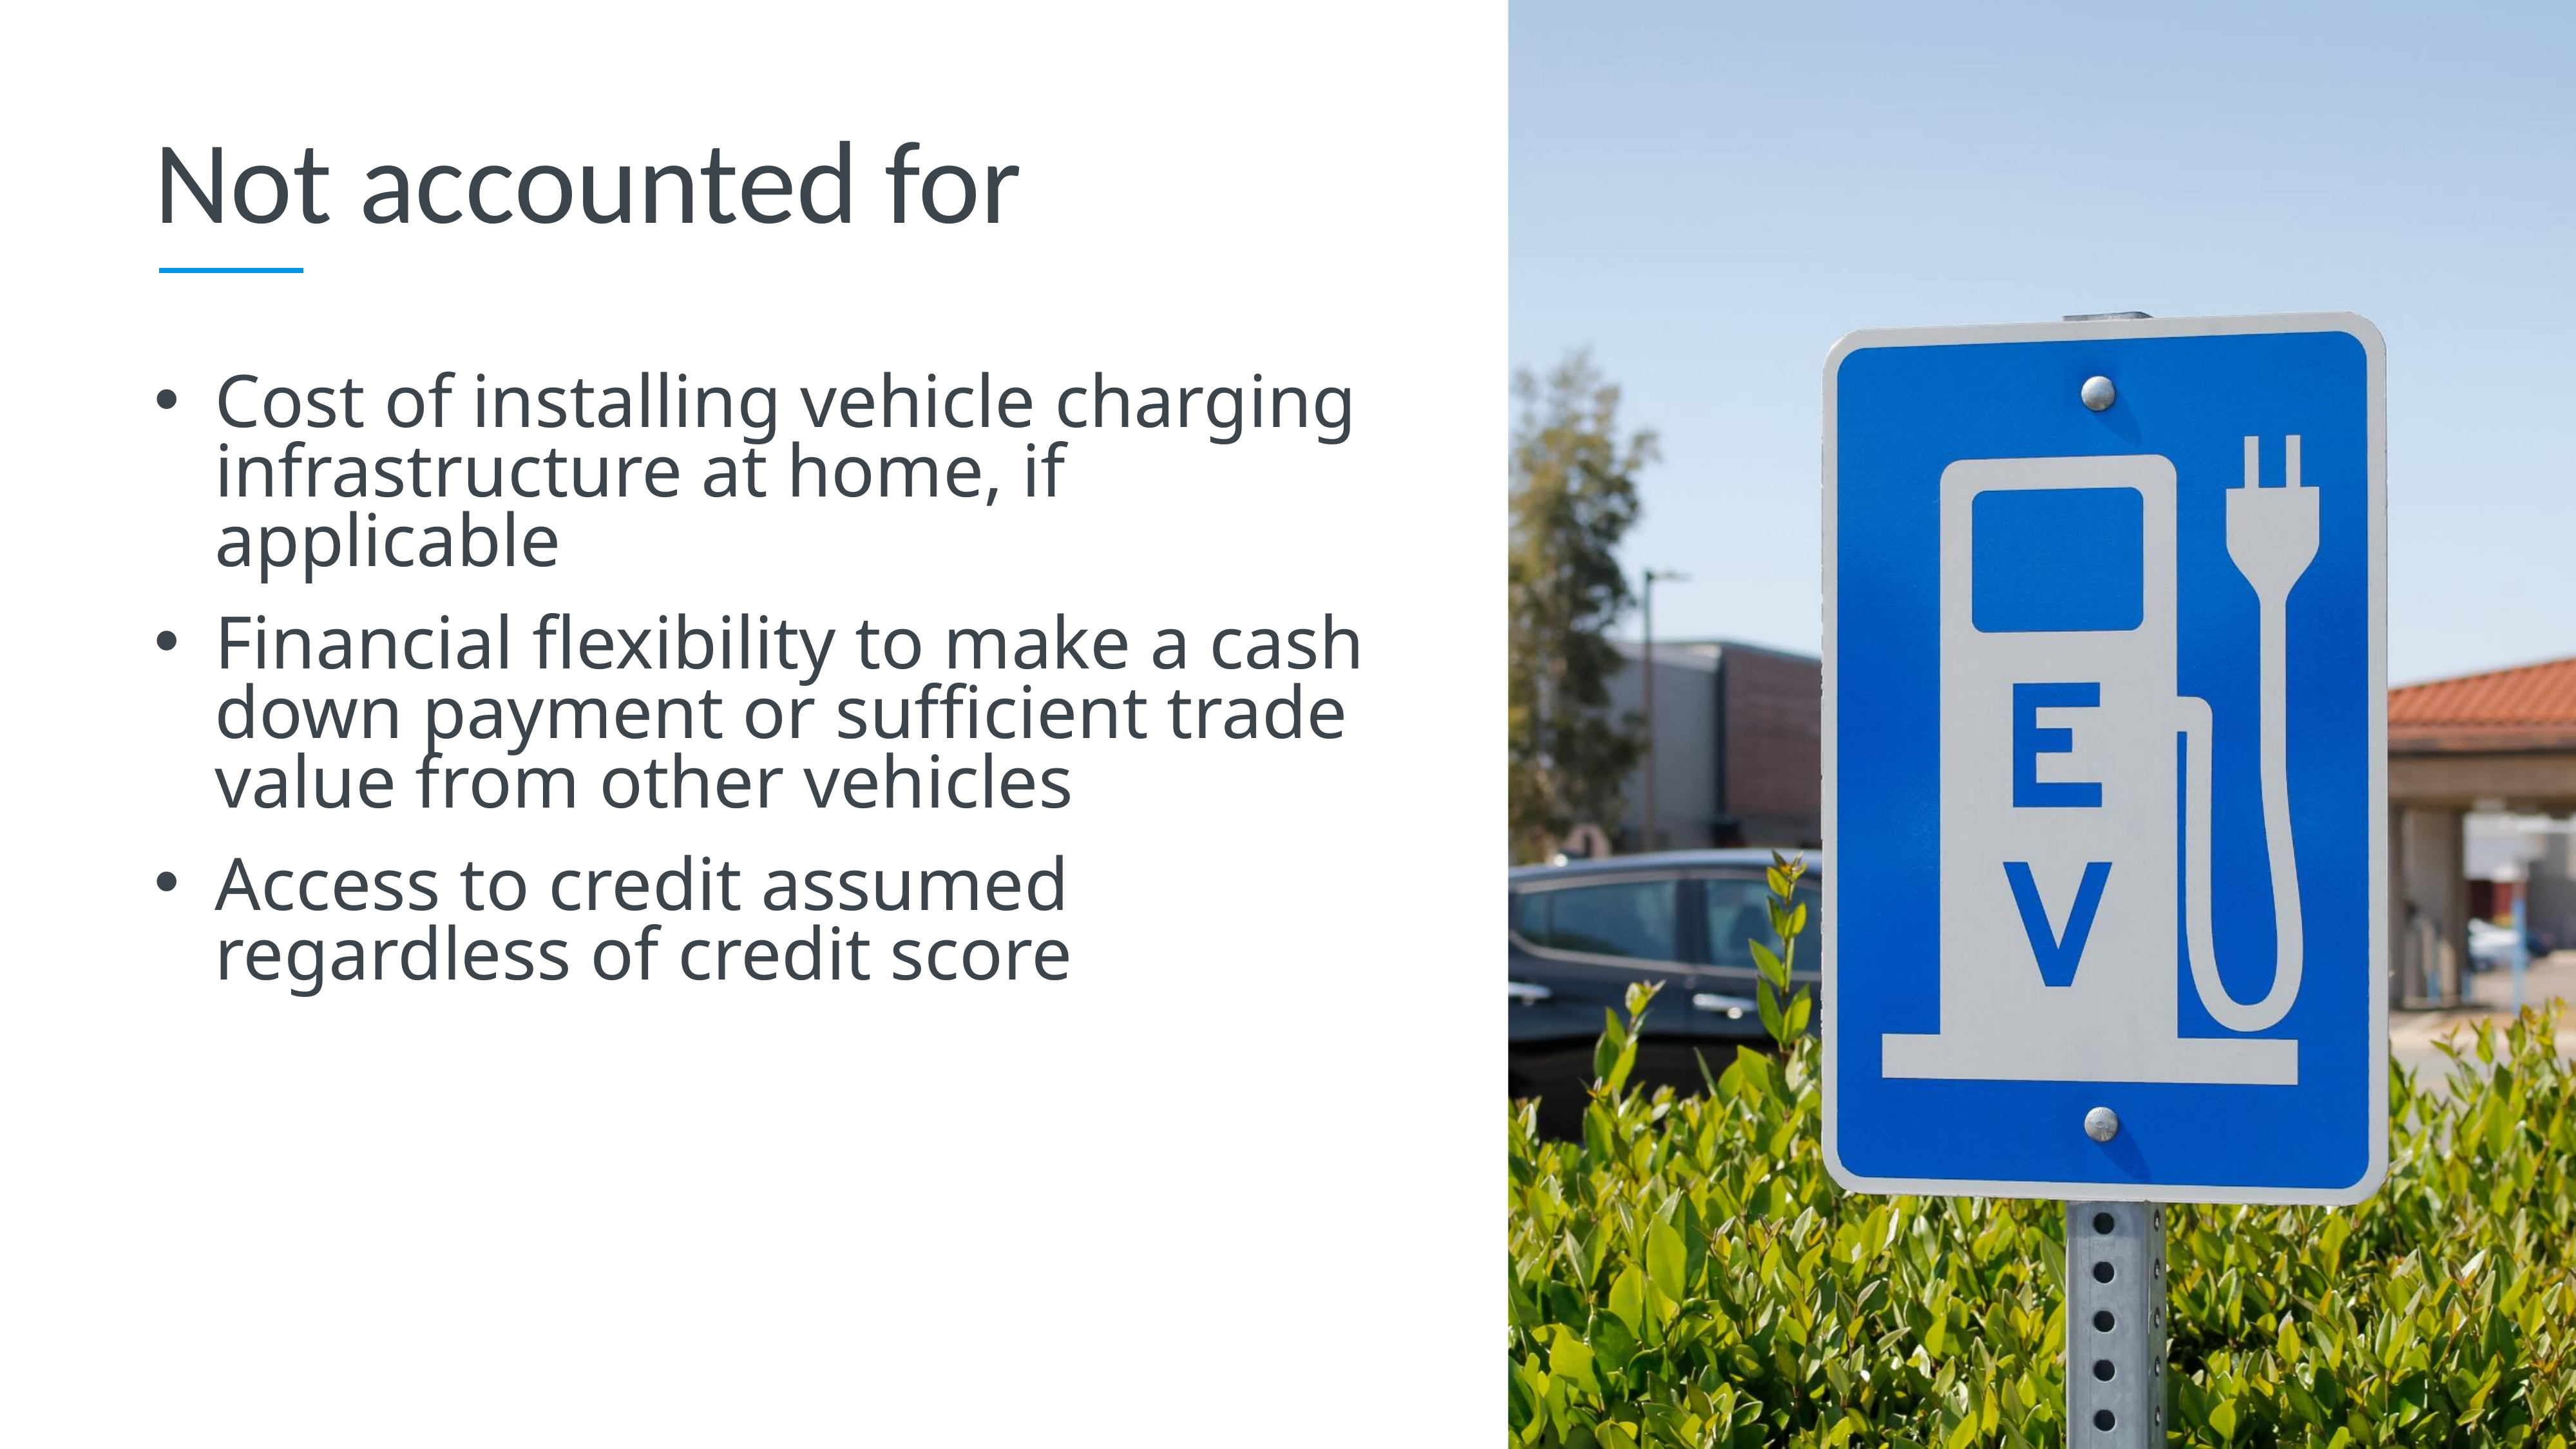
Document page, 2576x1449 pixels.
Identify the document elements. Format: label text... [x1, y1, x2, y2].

list Cost of installing vehicle charging infrastructure at home, if applicable Financial flexibility to make a cash down payment or sufficient trade value from other vehicles Access to credit assumed regardless of credit score [145, 367, 1380, 1218]
picture [1508, 0, 2576, 1449]
list Not accounted for [145, 80, 1375, 254]
